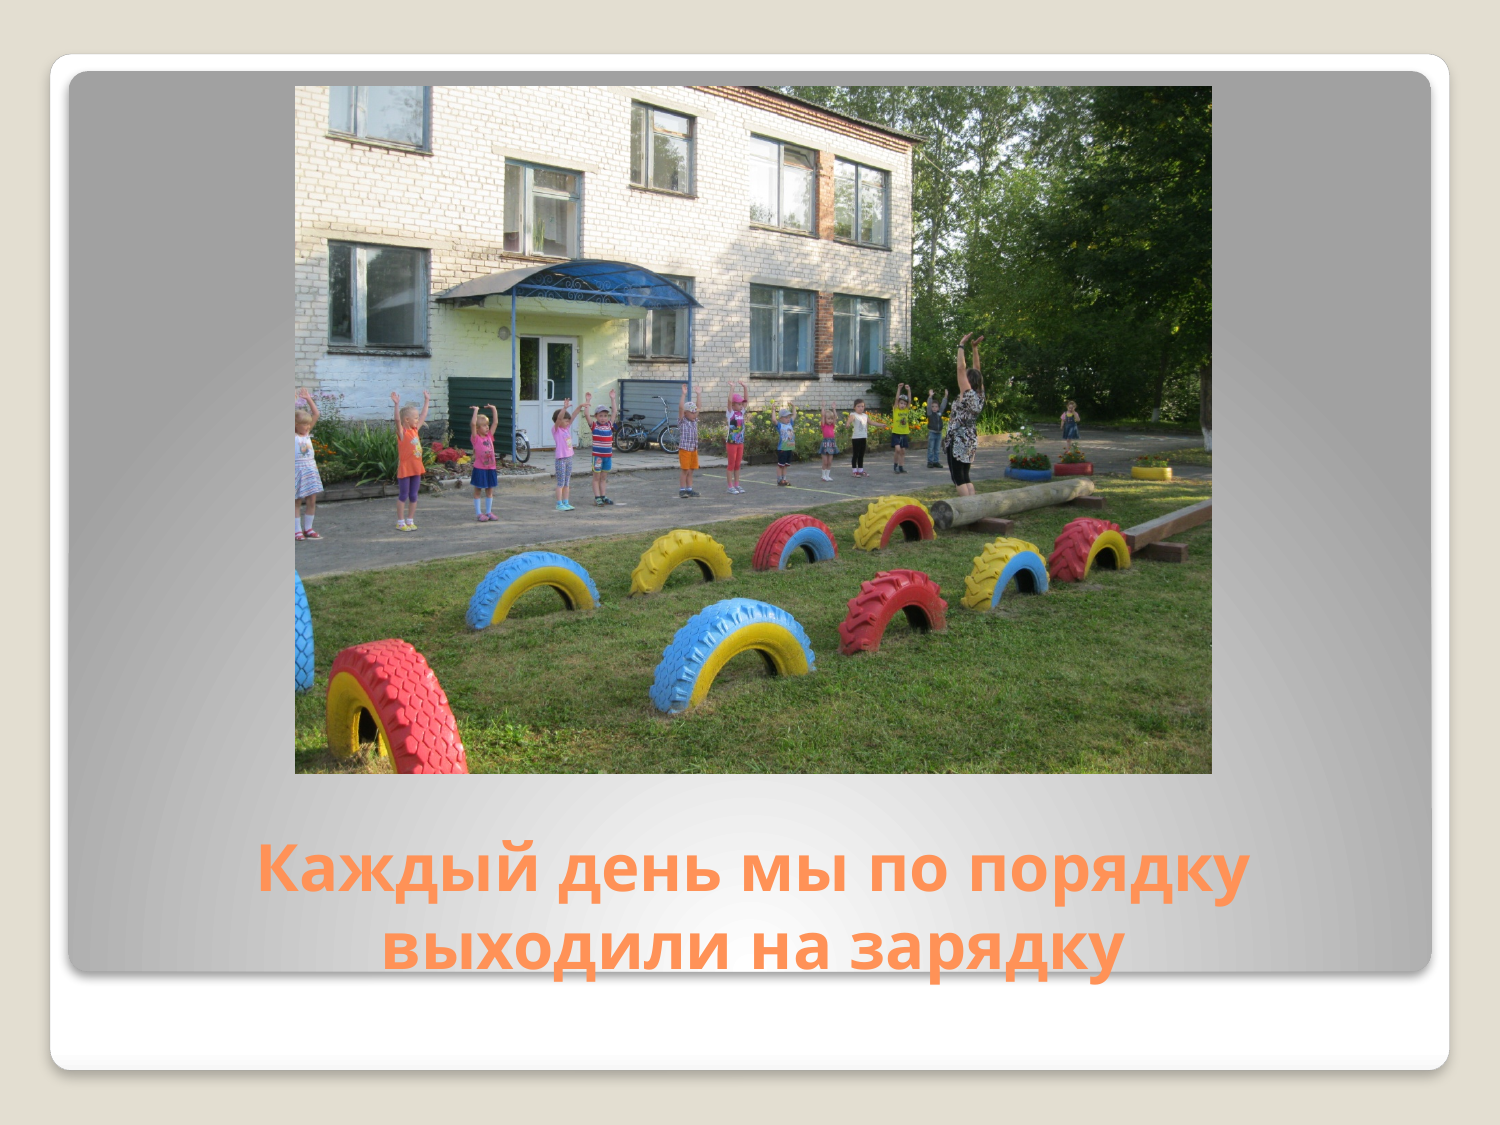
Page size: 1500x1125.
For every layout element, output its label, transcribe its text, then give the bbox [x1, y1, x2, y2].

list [295, 86, 1212, 775]
title Каждый день мы по порядку выходили на зарядку [82, 817, 1425, 990]
